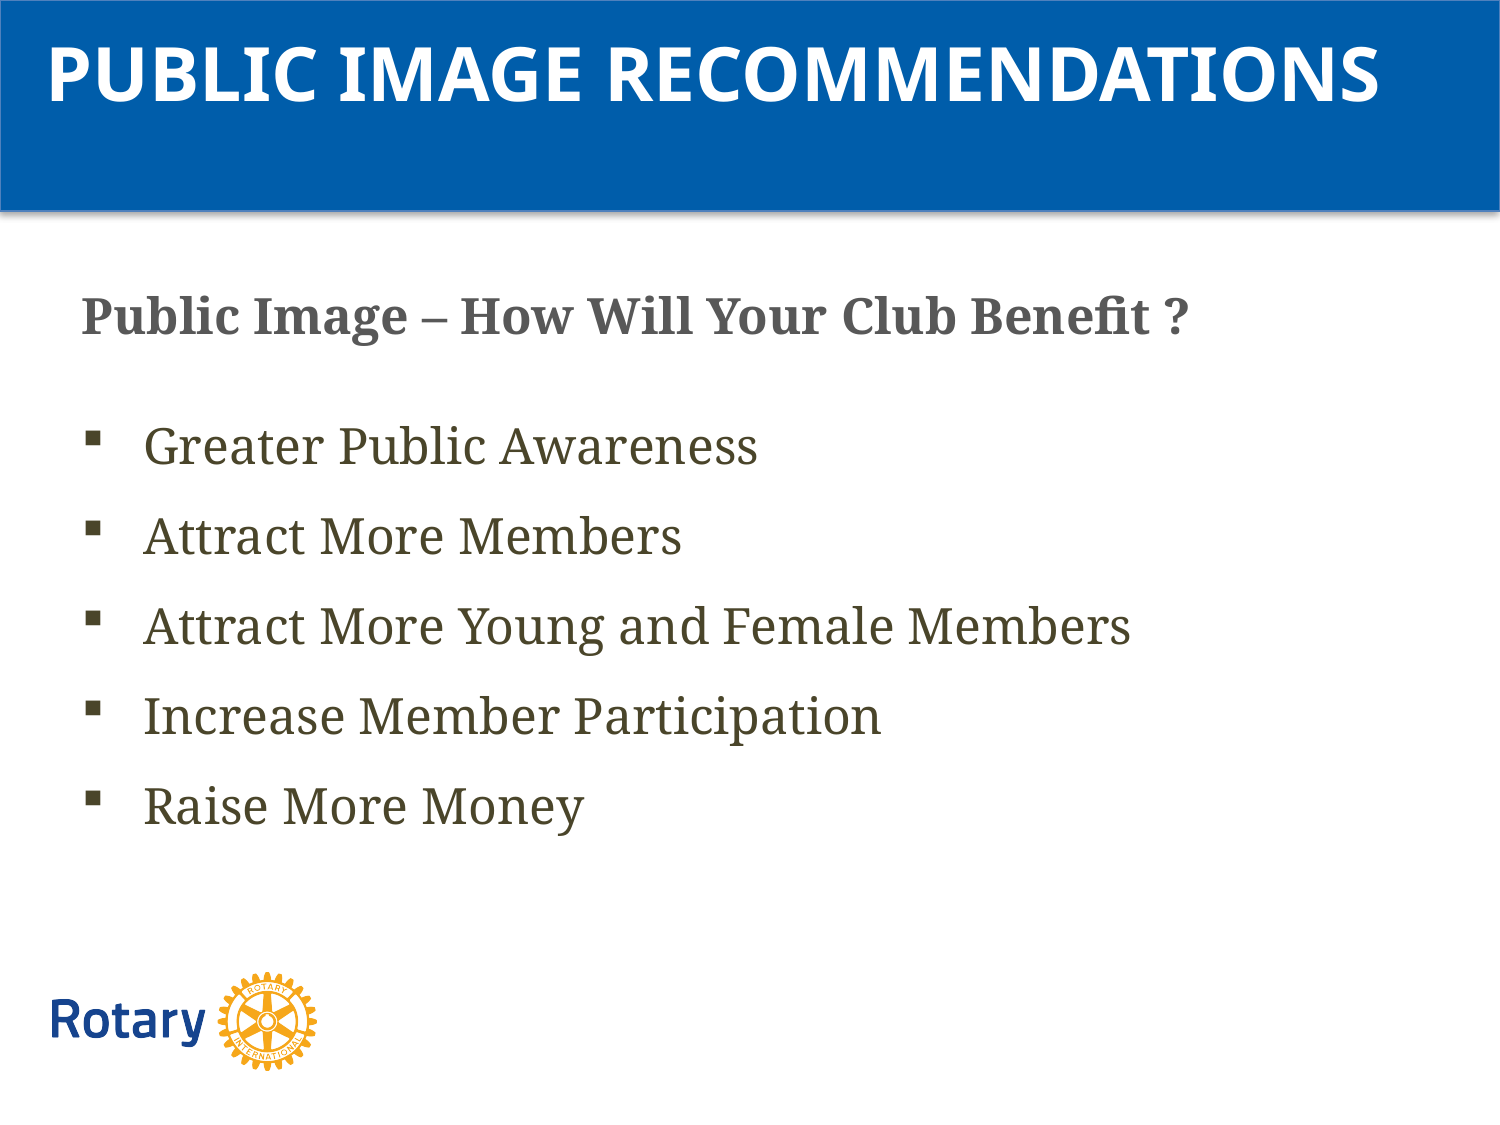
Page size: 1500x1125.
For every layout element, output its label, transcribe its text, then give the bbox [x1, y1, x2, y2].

text_box PUBLIC IMAGE RECOMMENDATIONS [30, 36, 1469, 181]
picture [52, 972, 317, 1071]
text_box Public Image – How Will Your Club Benefit ? Greater Public Awareness Attract More Members Attract More Young and Female Members Increase Member Participation Raise More Money [66, 277, 1406, 1003]
